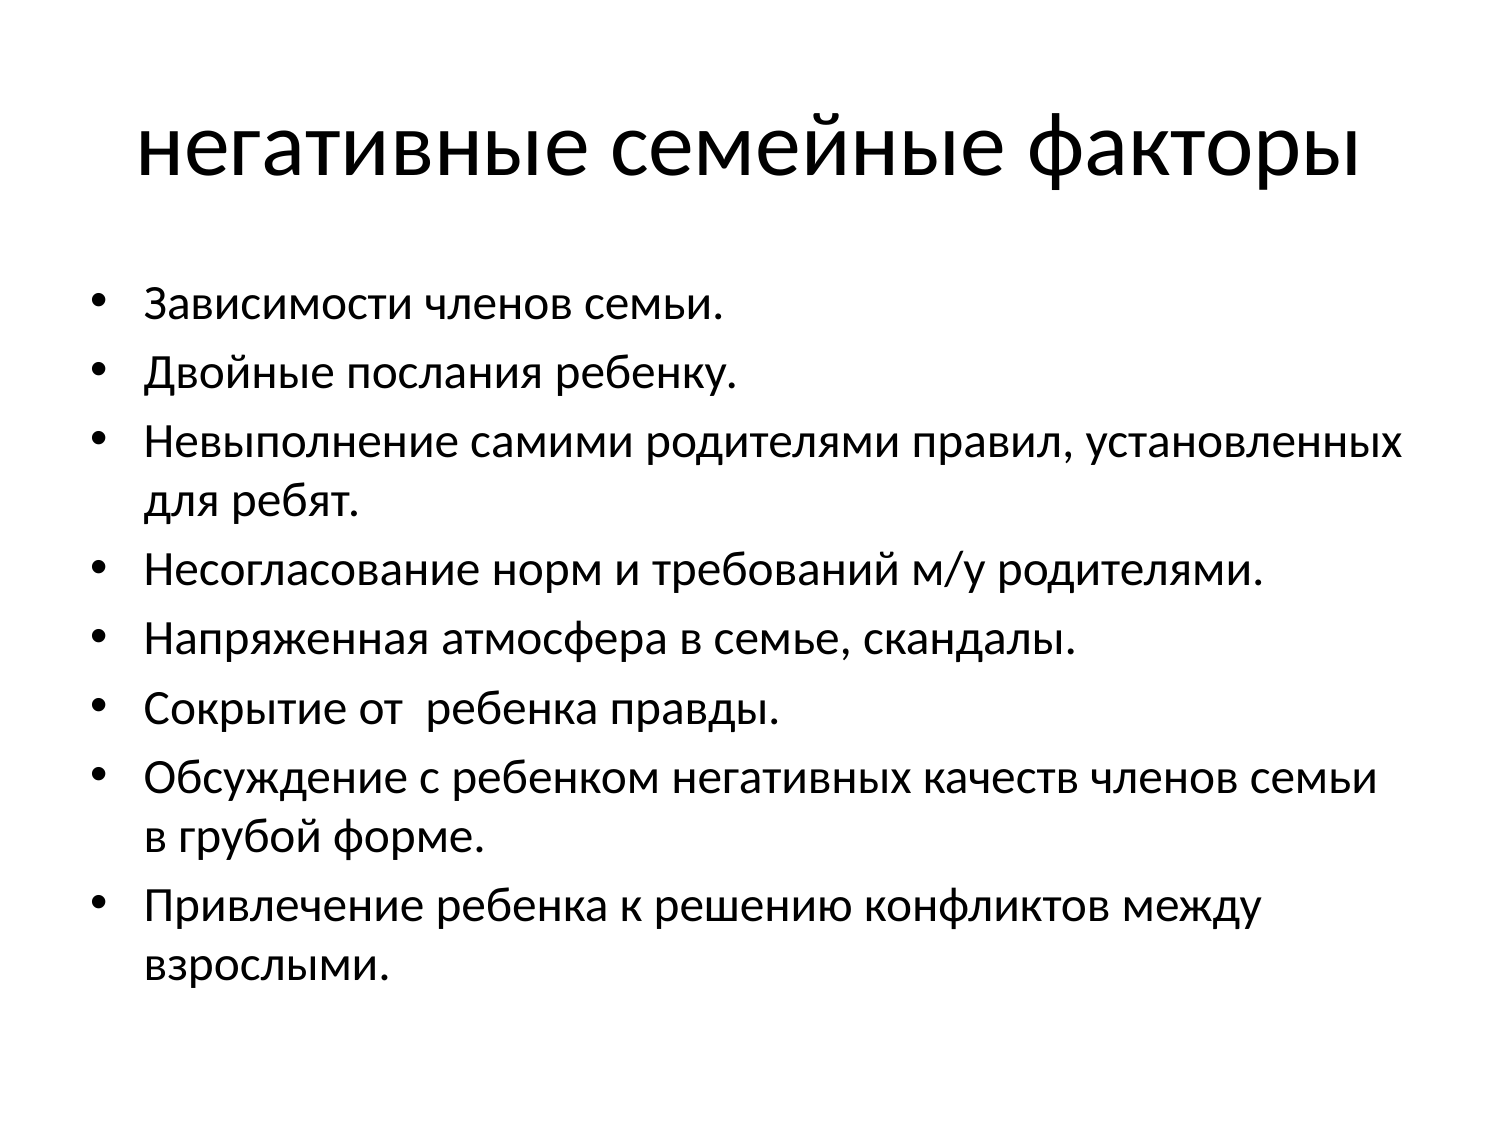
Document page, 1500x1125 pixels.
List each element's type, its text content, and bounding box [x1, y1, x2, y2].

title негативные семейные факторы [75, 45, 1425, 233]
list Зависимости членов семьи. Двойные послания ребенку. Невыполнение самими родителями правил, установленных для ребят. Несогласование норм и требований м/у родителями. Напряженная атмосфера в семье, скандалы. Сокрытие от ребенка правды. Обсуждение с ребенком негативных качеств членов семьи в грубой форме. Привлечение ребенка к решению конфликтов между взрослыми. [75, 262, 1425, 1005]
